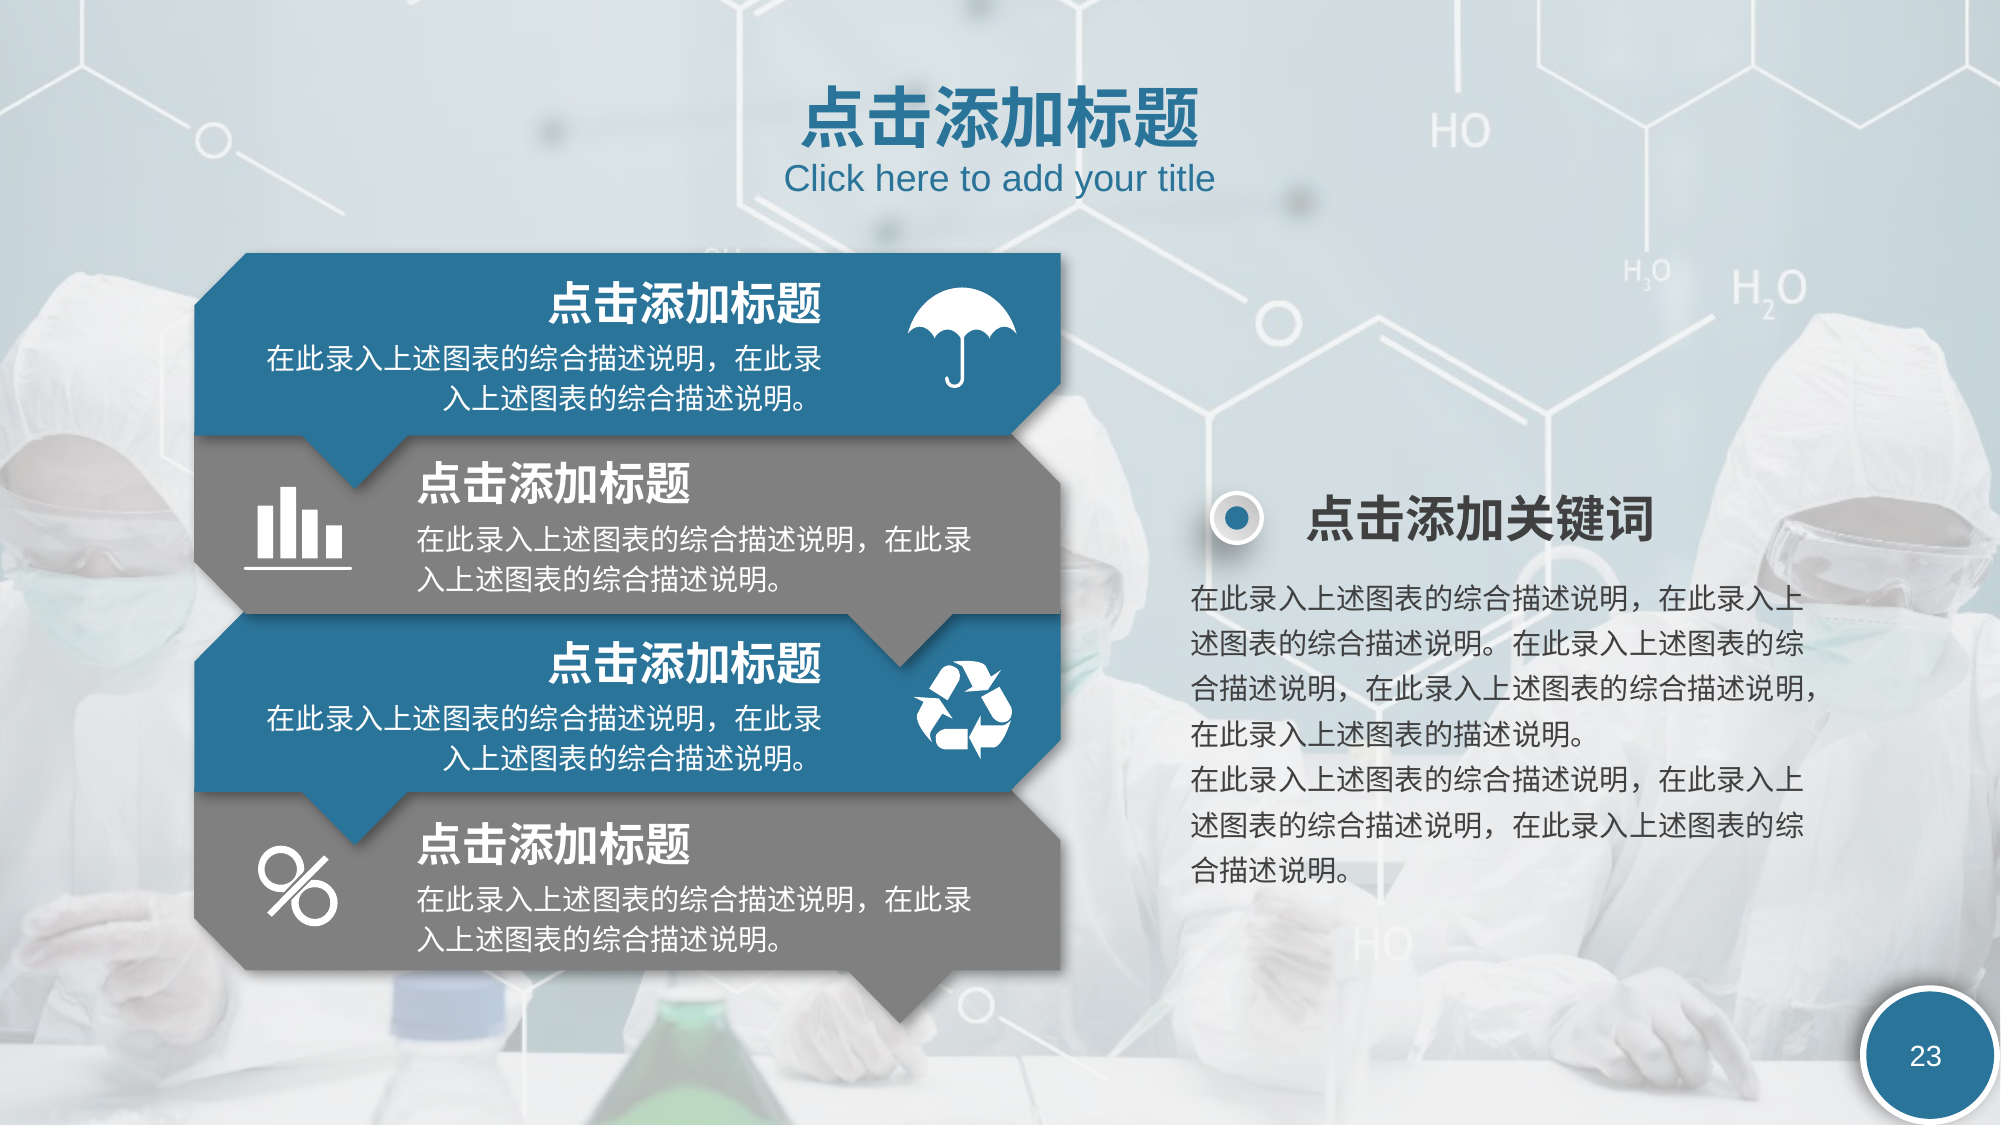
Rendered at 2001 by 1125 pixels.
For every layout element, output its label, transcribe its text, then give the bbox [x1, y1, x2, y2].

text_box [193, 618, 1062, 847]
text_box [193, 444, 1062, 669]
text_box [1211, 493, 1262, 543]
text_box 在此录入上述图表的综合描述说明，在此录入上述图表的综合描述说明。在此录入上述图表的综合描述说明，在此录入上述图表的综合描述说明，在此录入上述图表的描述说明。 在此录入上述图表的综合描述说明，在此录入上述图表的综合描述说明，在此录入上述图表的综合描述说明。 [1175, 562, 1823, 895]
text_box 点击添加标题 [784, 68, 1216, 146]
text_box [243, 486, 353, 570]
text_box 在此录入上述图表的综合描述说明，在此录入上述图表的综合描述说明。 [401, 869, 1014, 964]
text_box [193, 800, 1062, 1026]
text_box 点击添加标题 [401, 450, 722, 508]
text_box 在此录入上述图表的综合描述说明，在此录入上述图表的综合描述说明。 [401, 508, 1014, 604]
text_box [193, 252, 1062, 491]
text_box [257, 845, 338, 927]
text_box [909, 658, 1015, 760]
text_box 点击添加关键词 [1290, 480, 1748, 555]
text_box 在此录入上述图表的综合描述说明，在此录入上述图表的综合描述说明。 [225, 688, 838, 784]
text_box 点击添加标题 [401, 807, 722, 869]
text_box 点击添加标题 [517, 266, 838, 328]
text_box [907, 287, 1017, 389]
text_box 在此录入上述图表的综合描述说明，在此录入上述图表的综合描述说明。 [225, 328, 838, 423]
text_box Click here to add your title [768, 146, 1232, 207]
text_box 点击添加标题 [517, 629, 838, 688]
